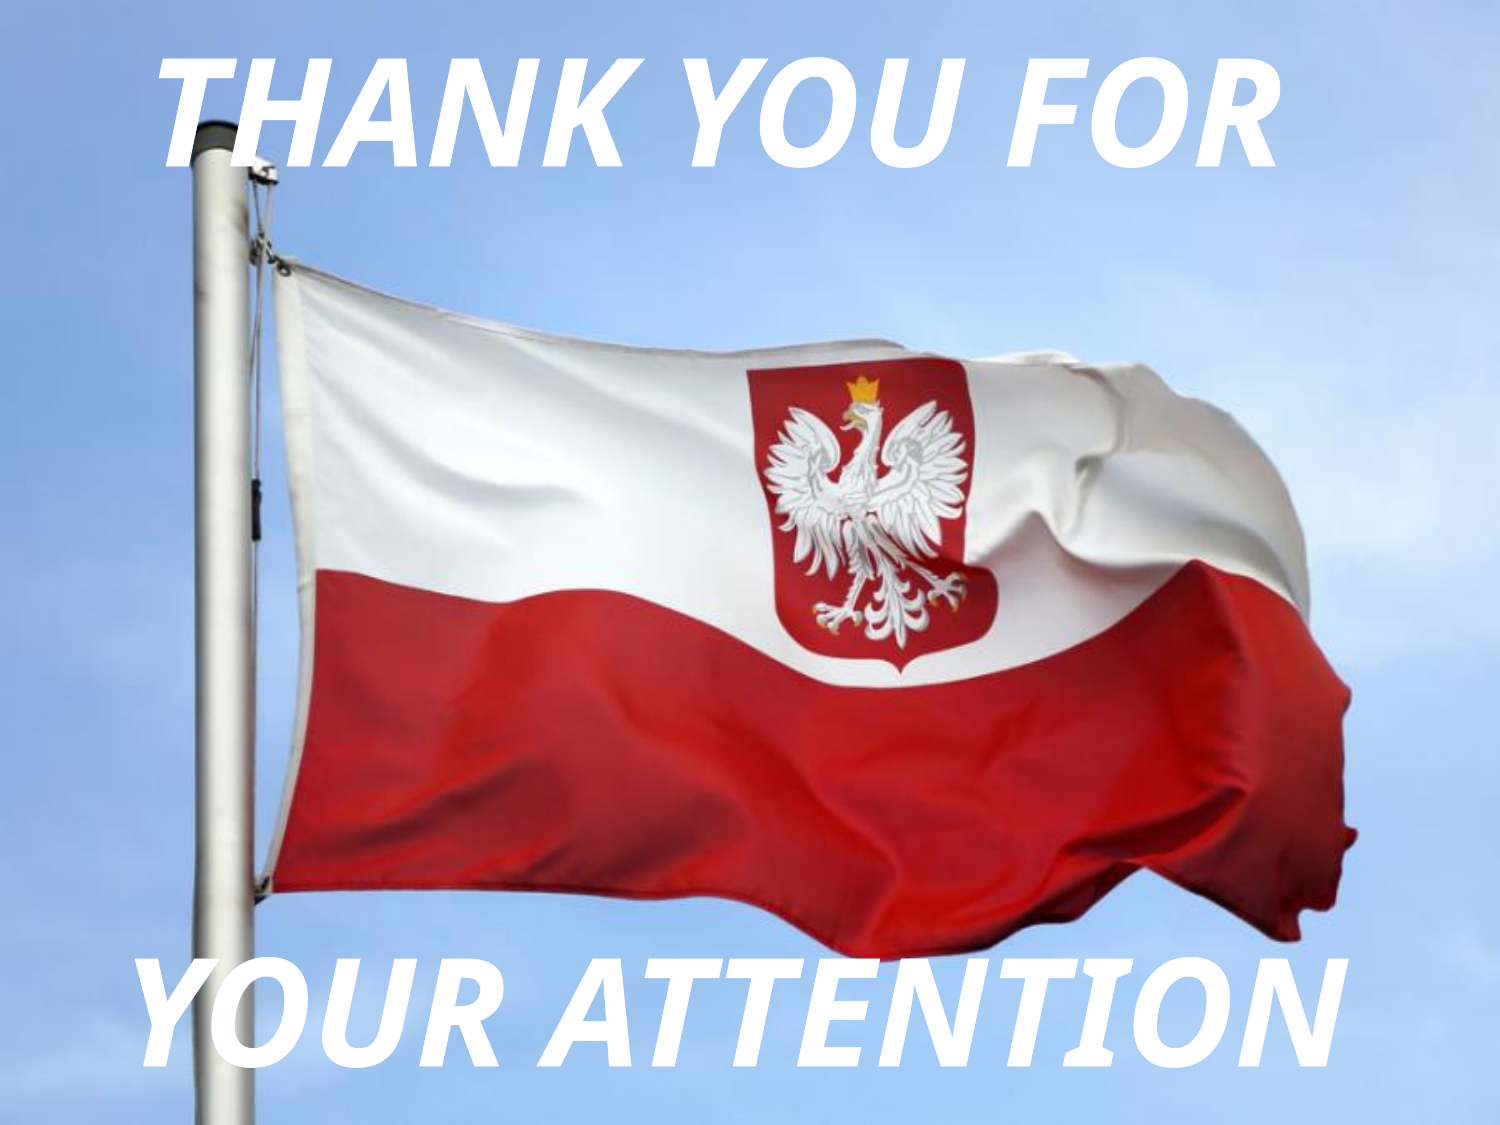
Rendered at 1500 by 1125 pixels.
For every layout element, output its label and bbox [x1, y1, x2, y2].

list [0, 0, 1500, 1125]
